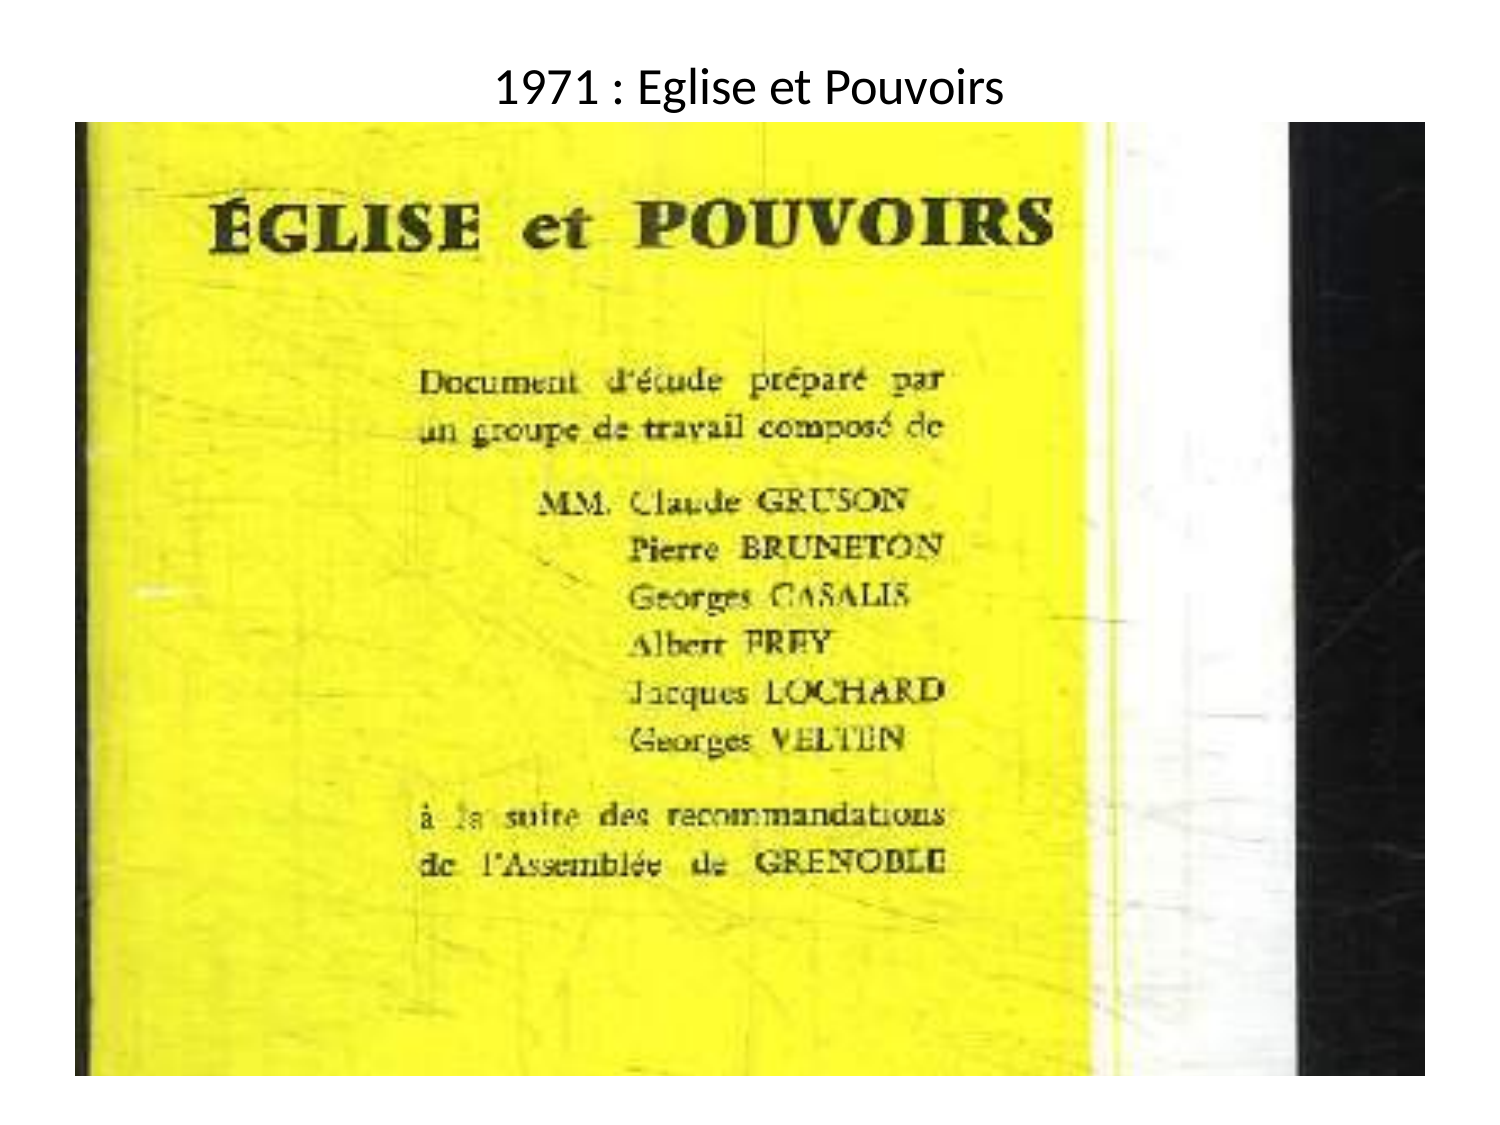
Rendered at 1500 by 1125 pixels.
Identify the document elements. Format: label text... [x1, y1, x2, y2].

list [74, 122, 1426, 1076]
title 1971 : Eglise et Pouvoirs [75, 45, 1425, 122]
